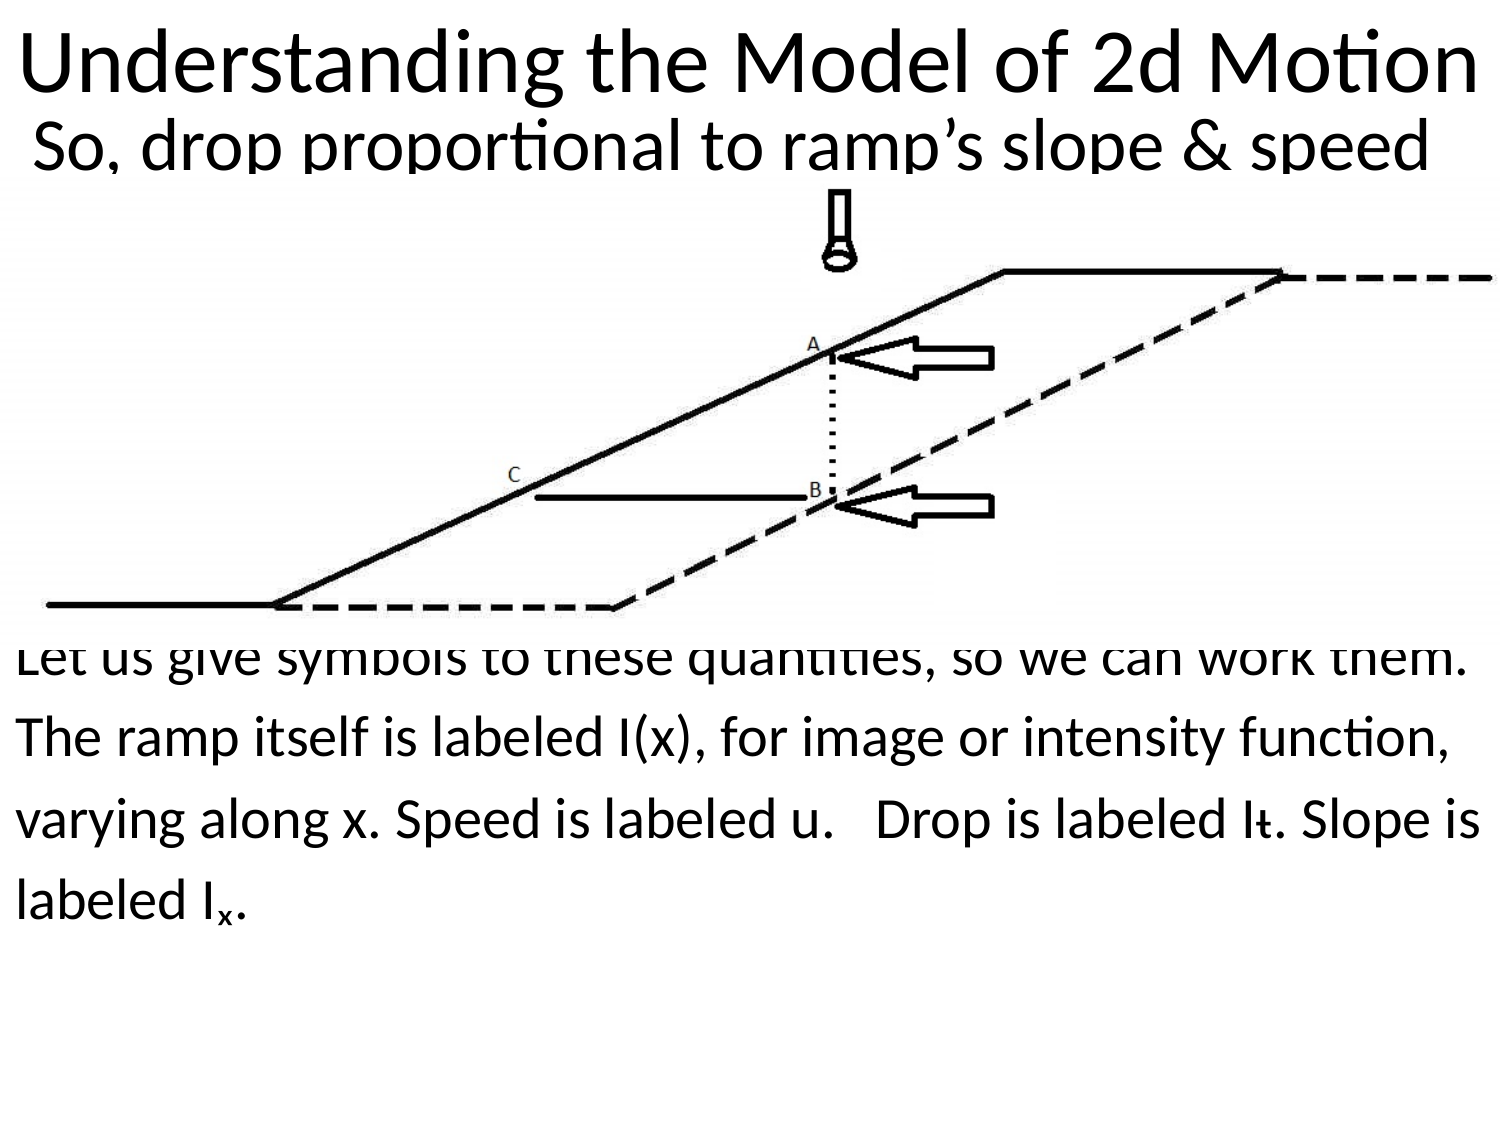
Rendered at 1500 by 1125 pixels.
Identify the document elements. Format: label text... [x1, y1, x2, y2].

picture [0, 174, 1500, 651]
title Understanding the Model of 2d Motion [0, 0, 1500, 87]
list So, drop proportional to ramp’s slope & speed Let us give symbols to these quantities, so we can work them. The ramp itself is labeled I(x), for image or intensity function, varying along x. Speed is labeled u. Drop is labeled Iᵼ. Slope is labeled Iₓ. [0, 658, 1500, 1000]
list So, drop proportional to ramp’s slope & speed Let us give symbols to these quantities, so we can work them. The ramp itself is labeled I(x), for image or intensity function, varying along x. Speed is labeled u. Drop is labeled Iᵼ. Slope is labeled Iₓ. [0, 87, 1500, 174]
